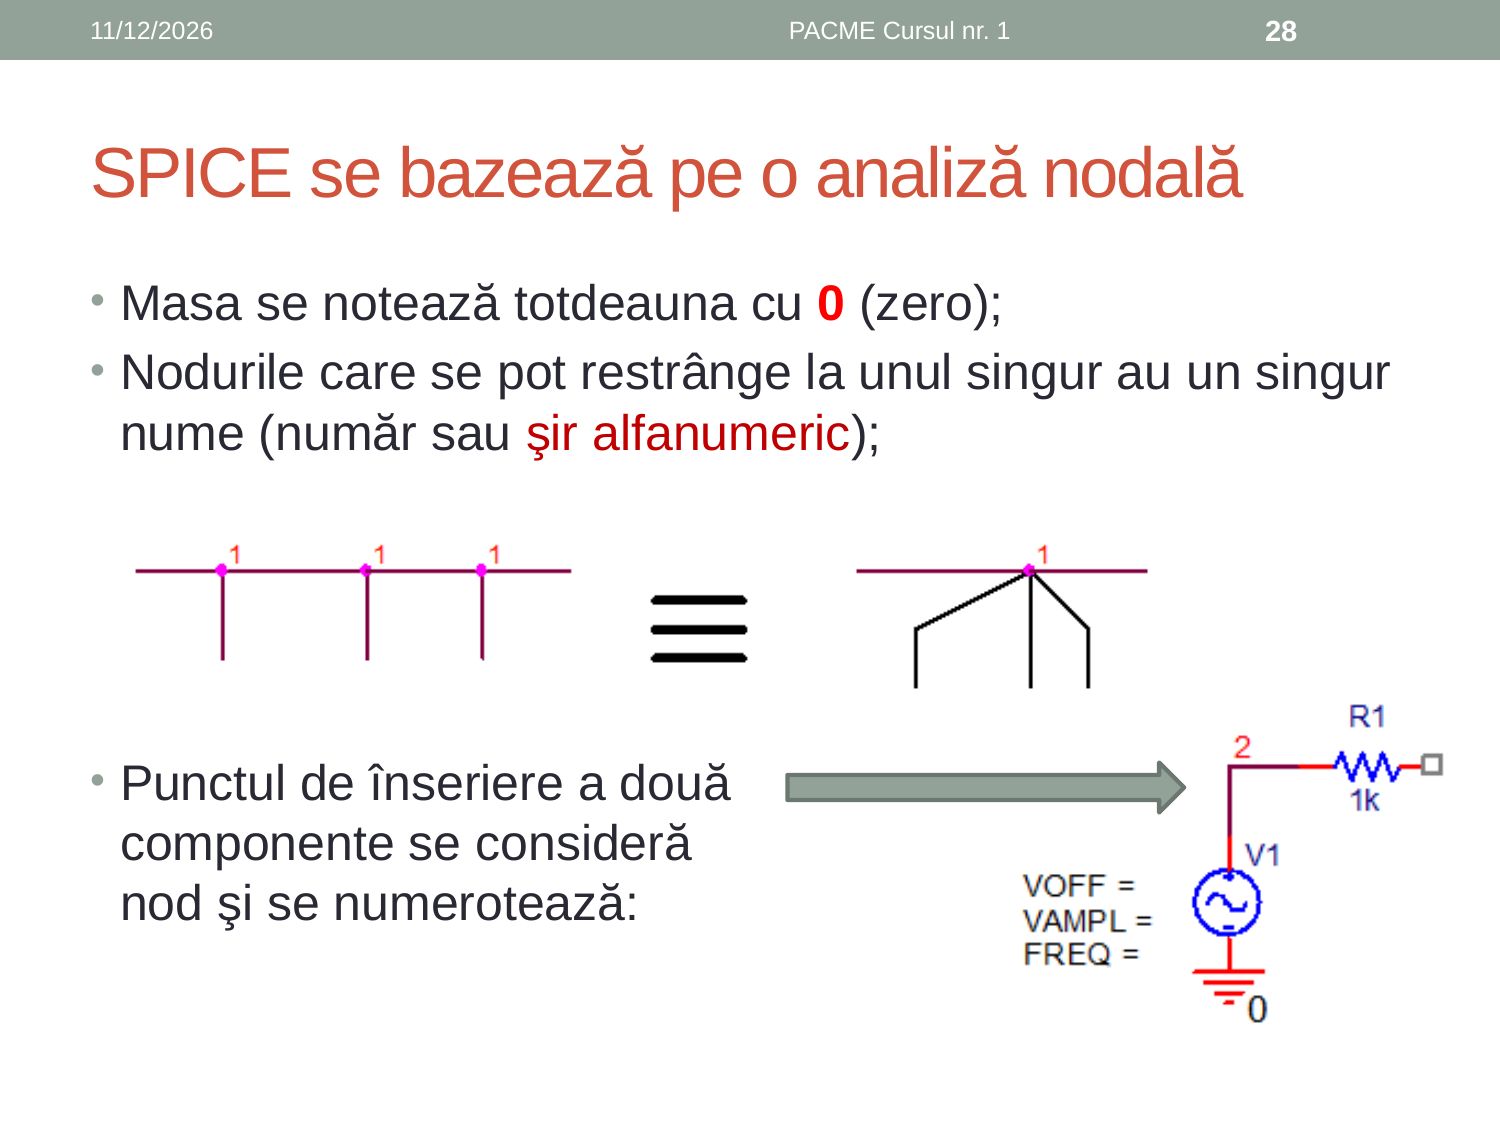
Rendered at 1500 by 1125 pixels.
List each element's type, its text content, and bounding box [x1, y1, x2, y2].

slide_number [75, 3, 550, 57]
slide_number 28 [1250, 3, 1425, 57]
list Masa se notează totdeauna cu 0 (zero); Nodurile care se pot restrânge la unul singur au un singur nume (număr sau şir alfanumeric); Punctul de înseriere a două componente se consideră nod şi se numerotează: [75, 262, 1425, 1063]
title SPICE se bazează pe o analiză nodală [75, 87, 1425, 250]
footer PACME Cursul nr. 1 [562, 3, 1238, 57]
picture [124, 512, 1451, 1036]
text_box [785, 772, 990, 803]
